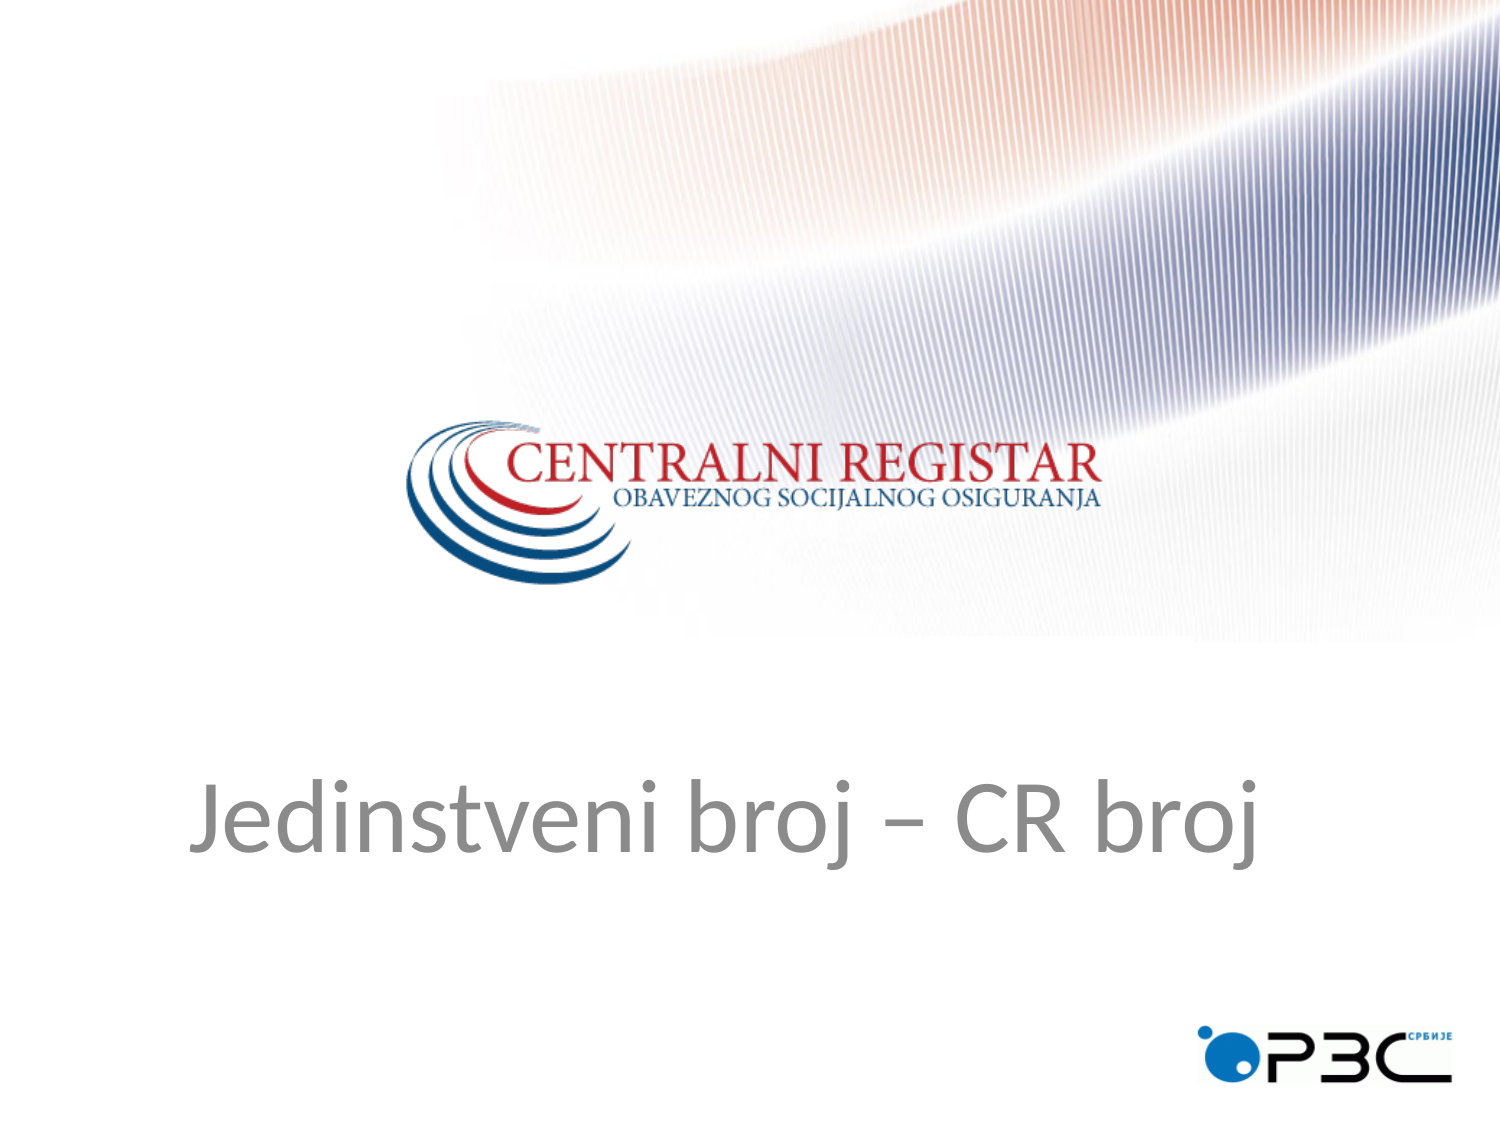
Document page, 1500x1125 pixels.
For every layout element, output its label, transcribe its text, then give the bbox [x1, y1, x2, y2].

subtitle Jedinstveni broj – CR broj [135, 739, 1329, 1028]
picture [0, 0, 1500, 1125]
